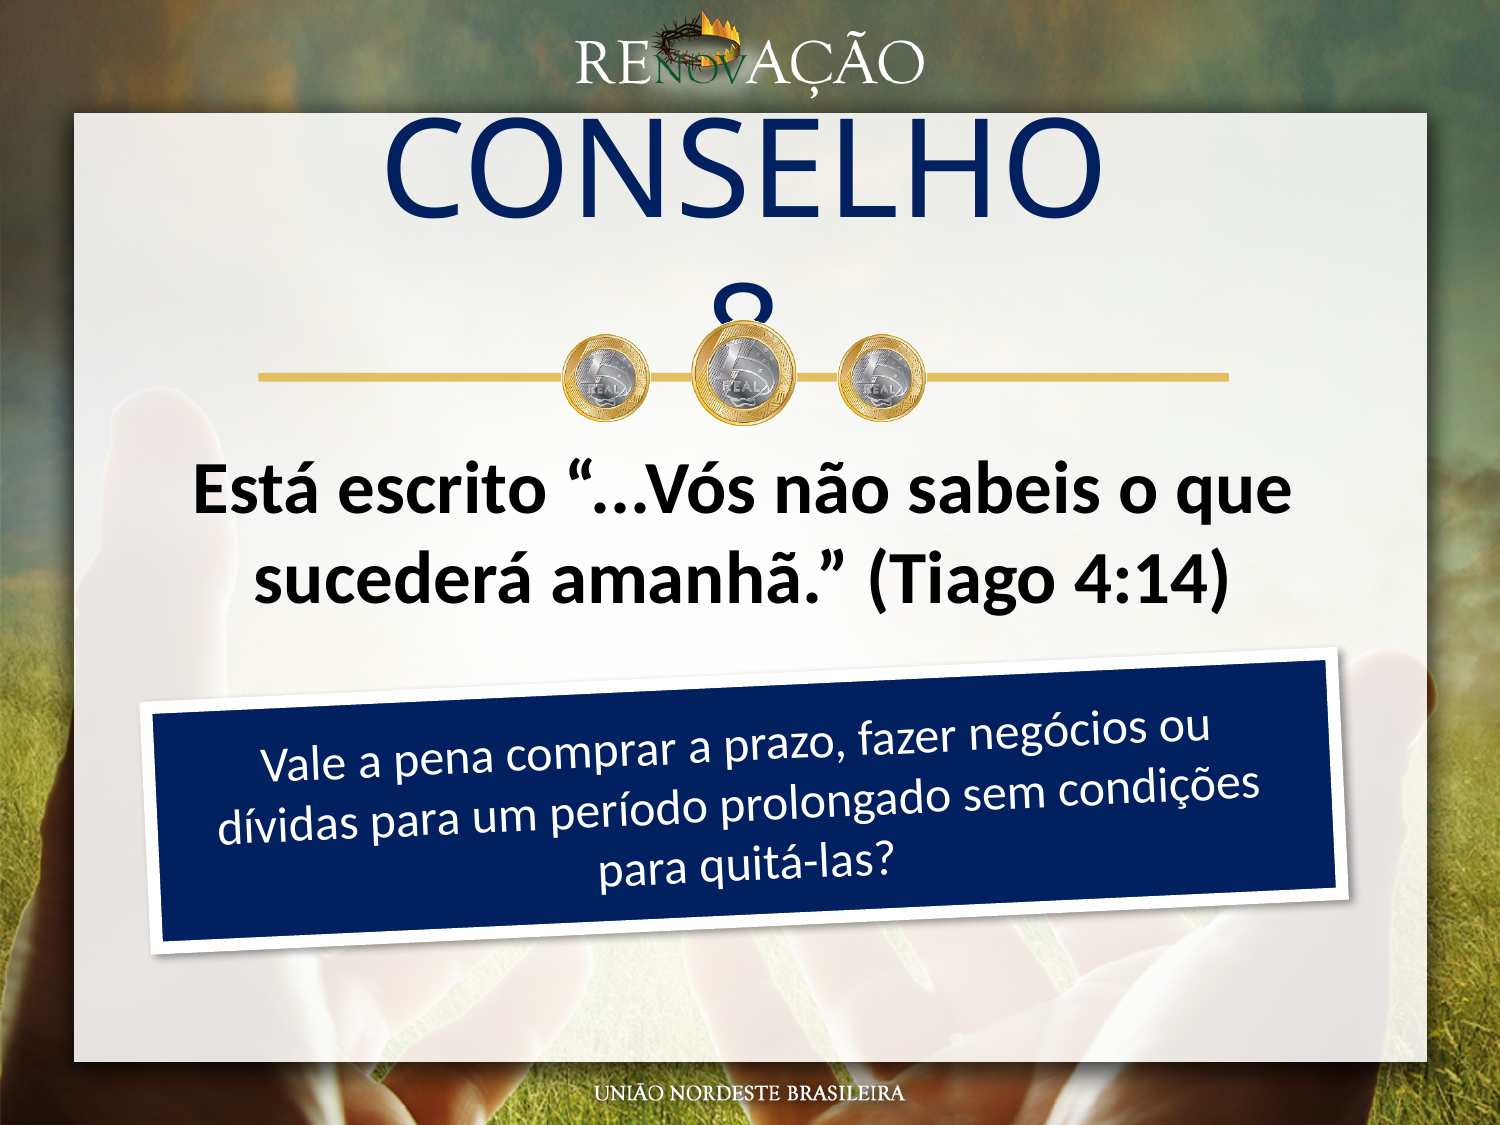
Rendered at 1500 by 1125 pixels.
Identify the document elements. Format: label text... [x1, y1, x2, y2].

text_box [945, 372, 1230, 383]
picture [0, 0, 1500, 1125]
text_box Está escrito “...Vós não sabeis o que sucederá amanhã.” (Tiago 4:14) [86, 431, 1401, 626]
text_box [257, 372, 542, 383]
text_box Vale a pena comprar a prazo, fazer negócios ou dívidas para um período prolongado sem condições para quitá-las? [144, 652, 1344, 950]
title CONSELHO 8 [319, 194, 1170, 296]
